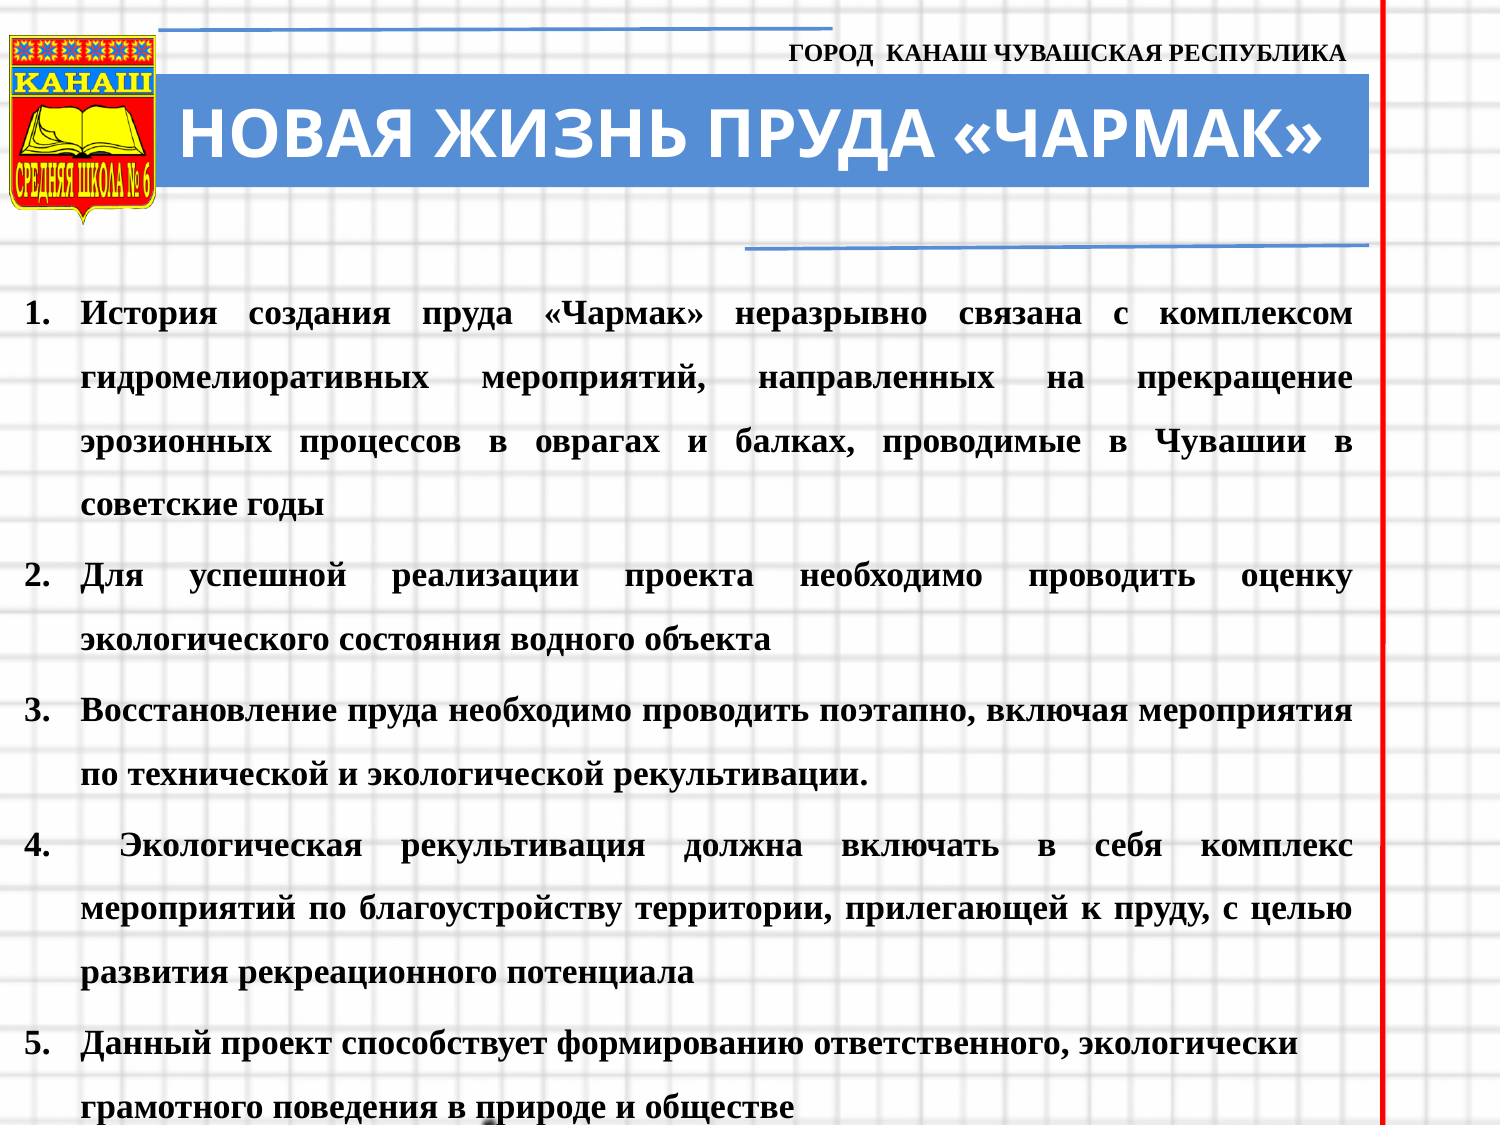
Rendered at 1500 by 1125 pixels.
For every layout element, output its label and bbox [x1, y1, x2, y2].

picture [0, 0, 1500, 1125]
text_box [744, 245, 1370, 250]
